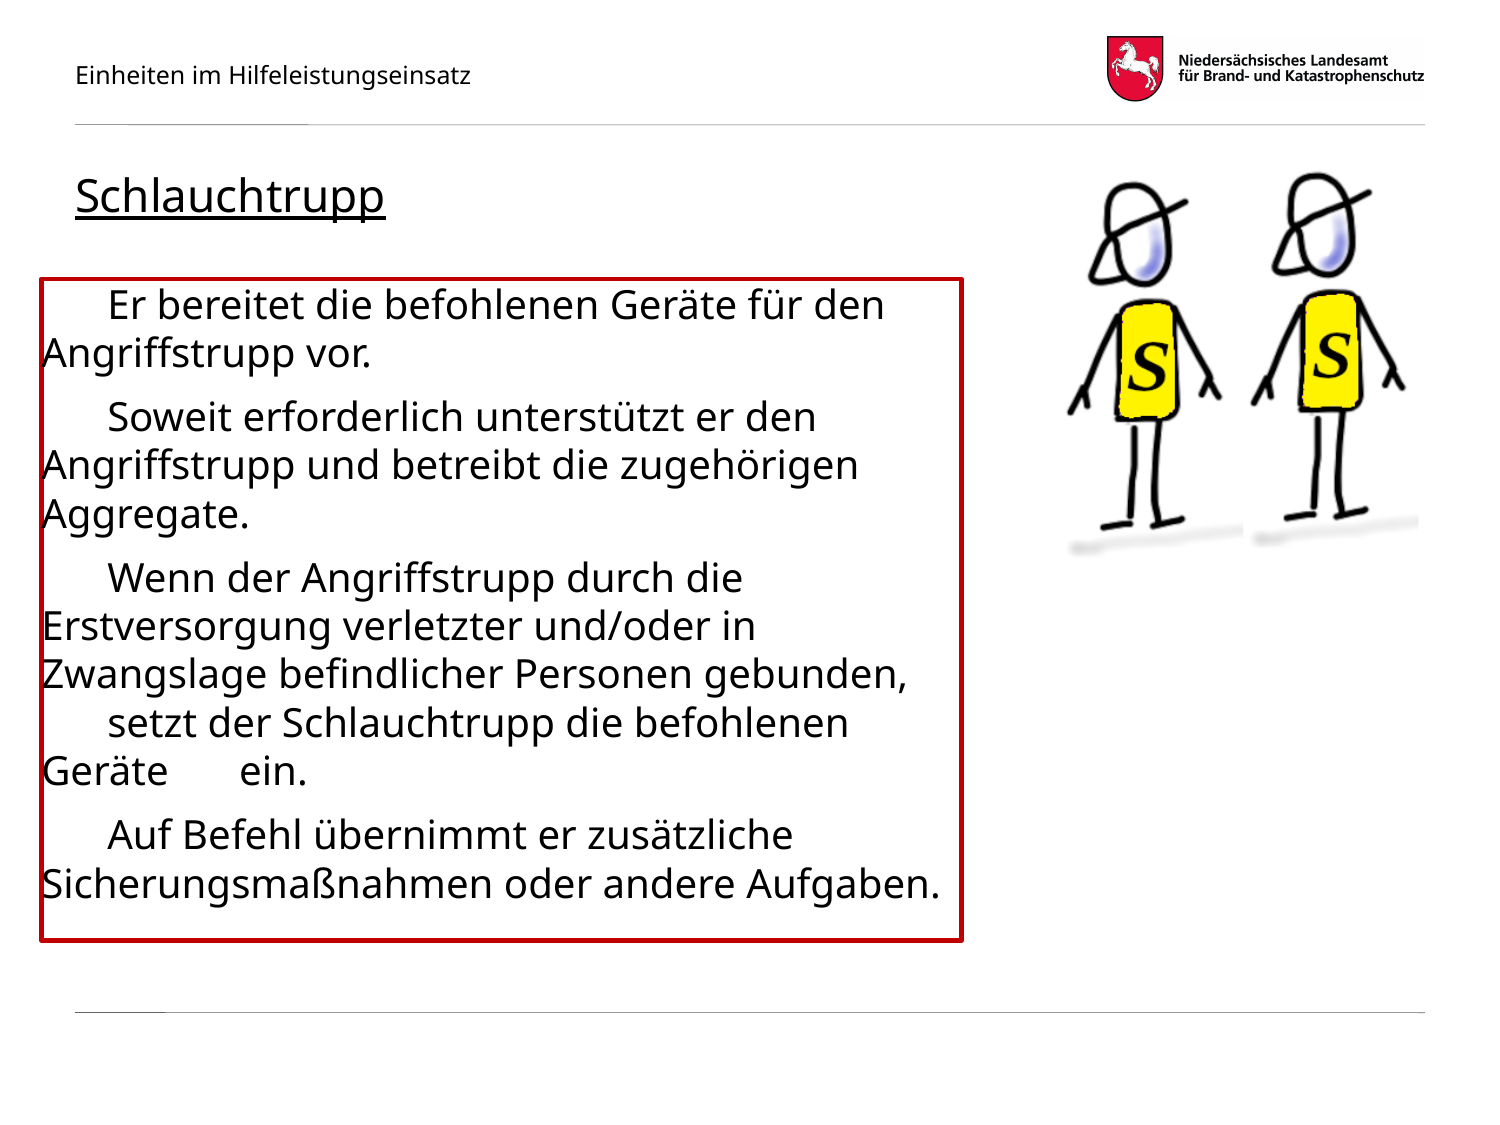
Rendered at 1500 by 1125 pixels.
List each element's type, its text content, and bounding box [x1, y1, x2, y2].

list Er bereitet die befohlenen Geräte für den Angriffstrupp vor. Soweit erforderlich unterstützt er den Angriffstrupp und betreibt die zugehörigen Aggregate. Wenn der Angriffstrupp durch die Erstversorgung verletzter und/oder in Zwangslage befindlicher Personen gebunden, setzt der Schlauchtrupp die befohlenen Geräte ein. Auf Befehl übernimmt er zusätzliche Sicherungsmaßnahmen oder andere Aufgaben. [41, 278, 962, 941]
picture [1107, 36, 1424, 102]
picture [968, 154, 1462, 584]
title Schlauchtrupp [75, 171, 775, 278]
